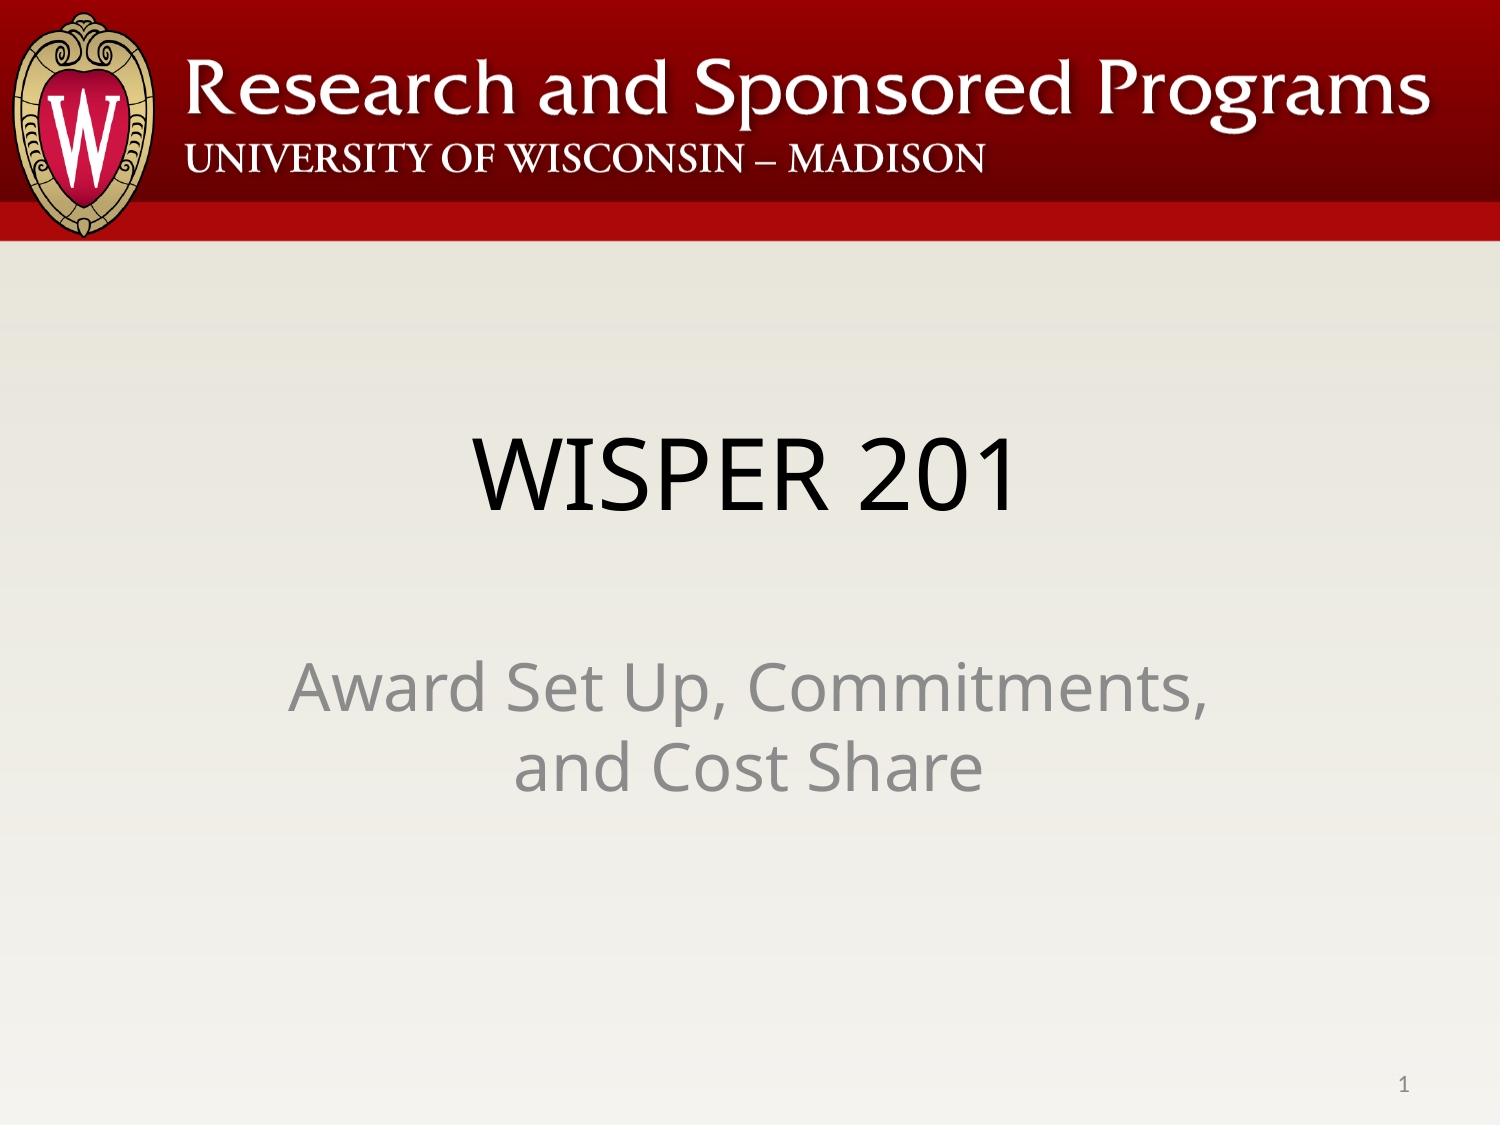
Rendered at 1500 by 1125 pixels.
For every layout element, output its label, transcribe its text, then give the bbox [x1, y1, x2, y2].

subtitle Award Set Up, Commitments, and Cost Share [225, 637, 1275, 925]
picture [0, 0, 1500, 1125]
title WISPER 201 [112, 349, 1388, 591]
slide_number 1 [1212, 1052, 1425, 1113]
